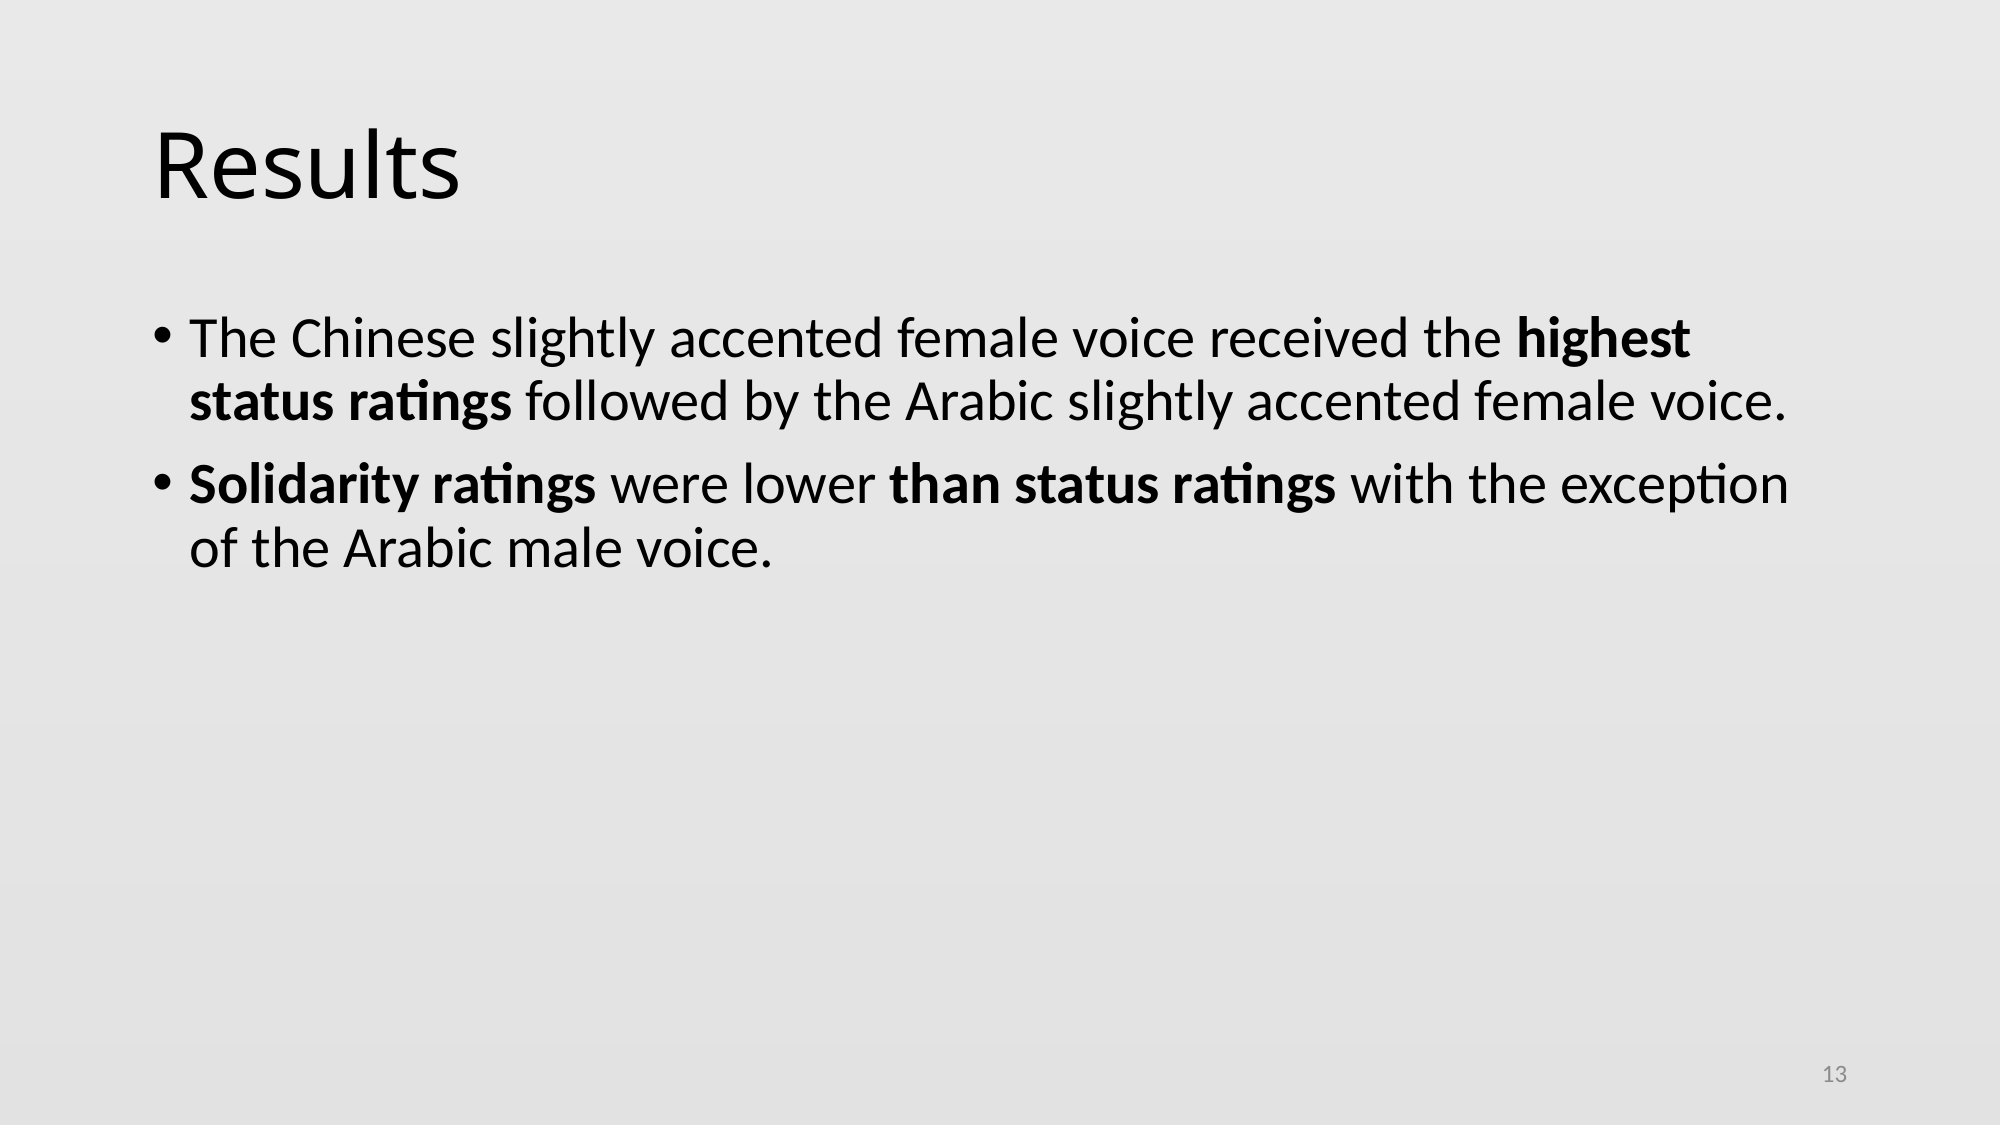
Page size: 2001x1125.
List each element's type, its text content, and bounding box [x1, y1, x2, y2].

slide_number 13 [1412, 1042, 1863, 1103]
list The Chinese slightly accented female voice received the highest status ratings followed by the Arabic slightly accented female voice. Solidarity ratings were lower than status ratings with the exception of the Arabic male voice. [137, 299, 1863, 1014]
title Results [137, 59, 1863, 278]
